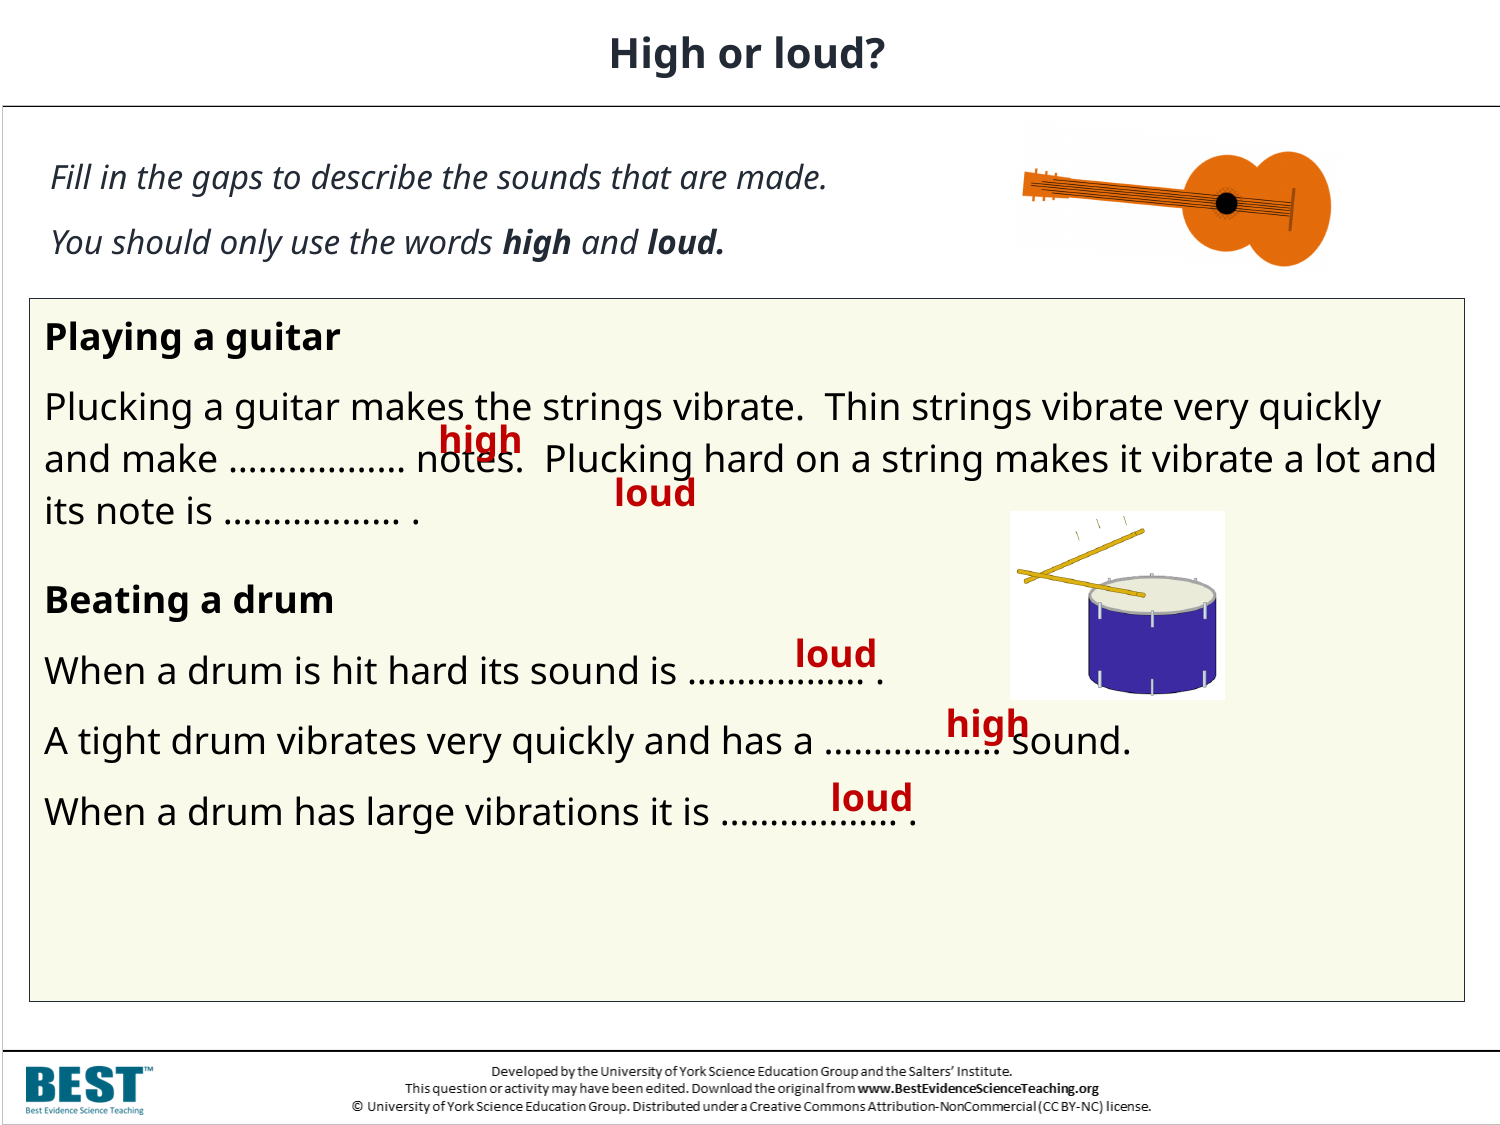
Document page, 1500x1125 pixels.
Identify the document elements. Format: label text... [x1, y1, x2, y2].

text_box High or loud? [23, 4, 1471, 99]
picture [2, 105, 1500, 1125]
